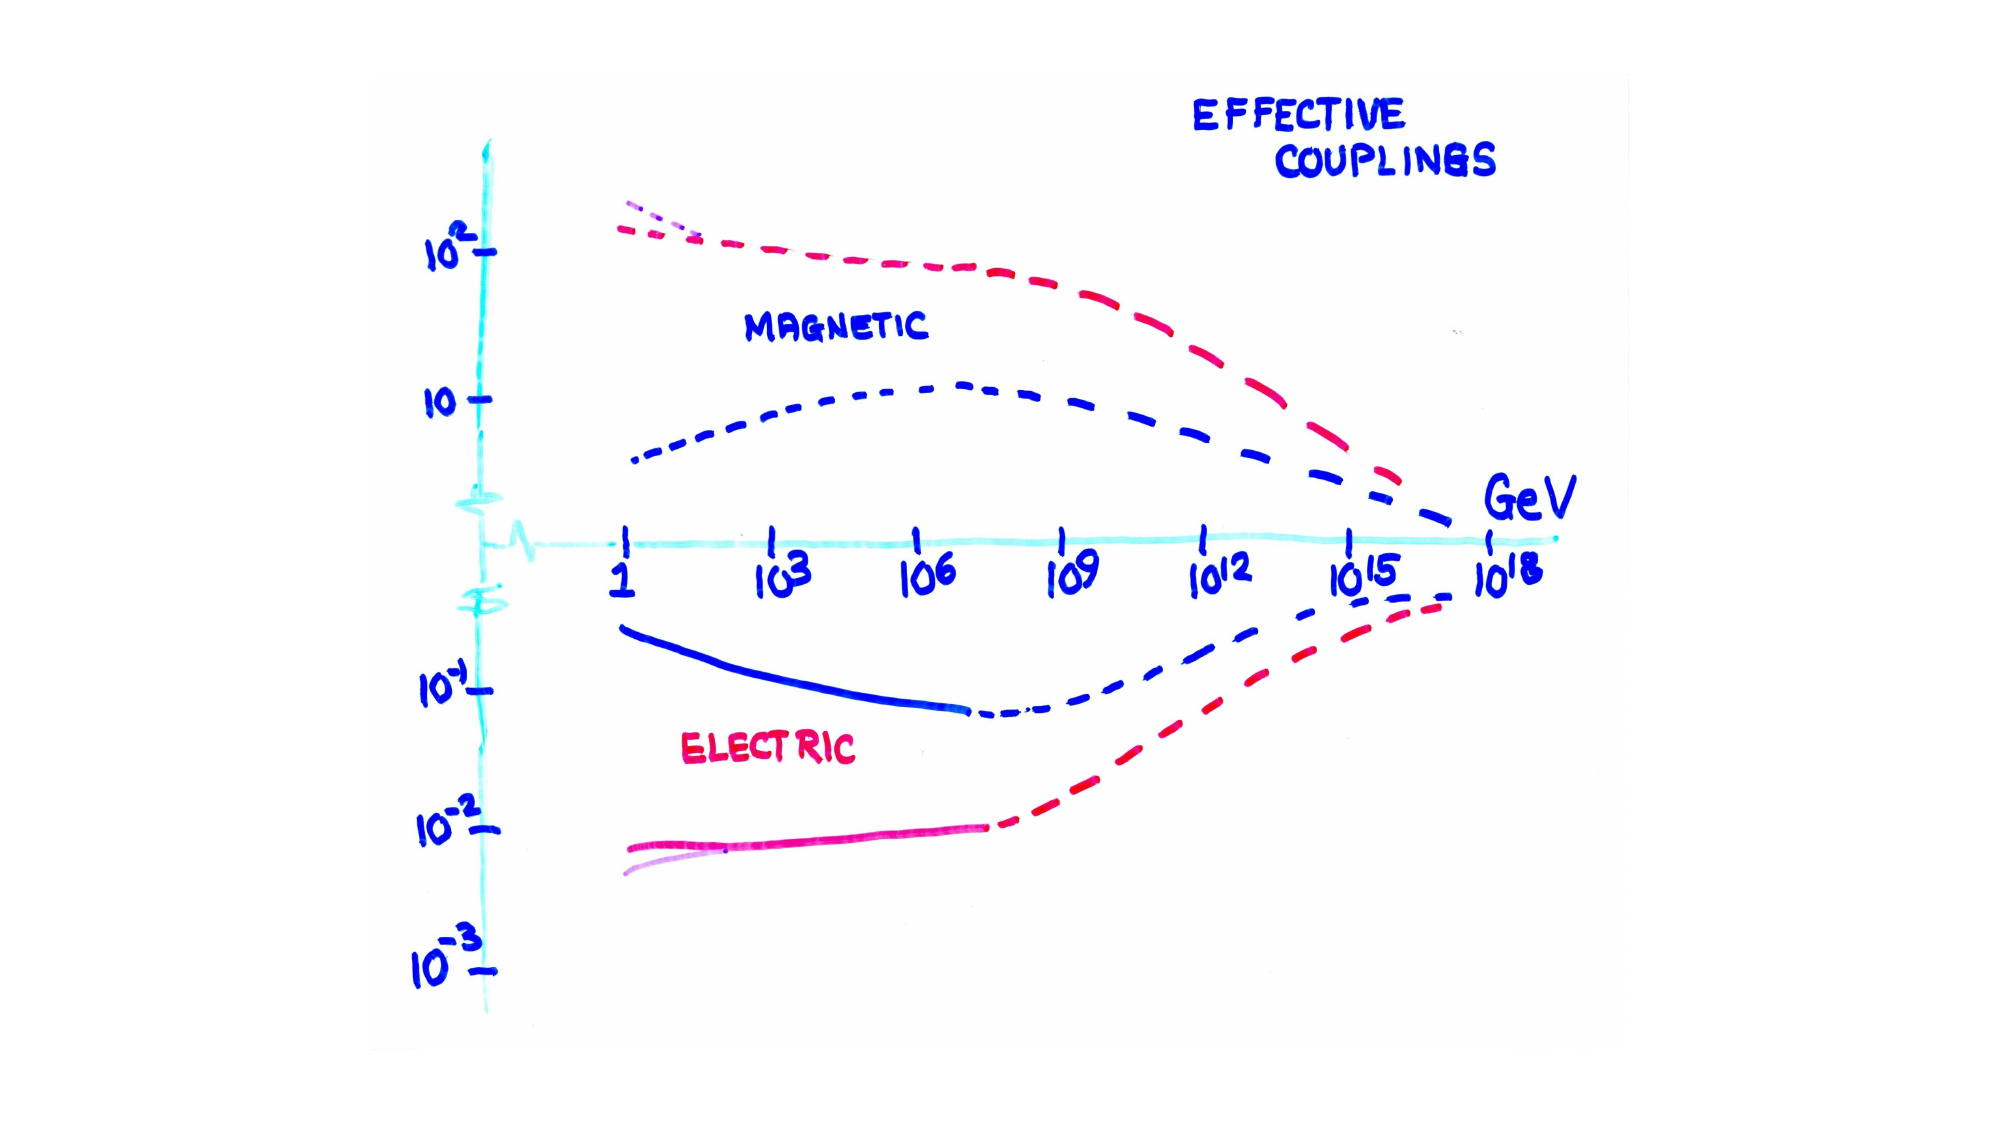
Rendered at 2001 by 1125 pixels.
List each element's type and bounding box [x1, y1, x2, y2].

list [370, 74, 1630, 1051]
